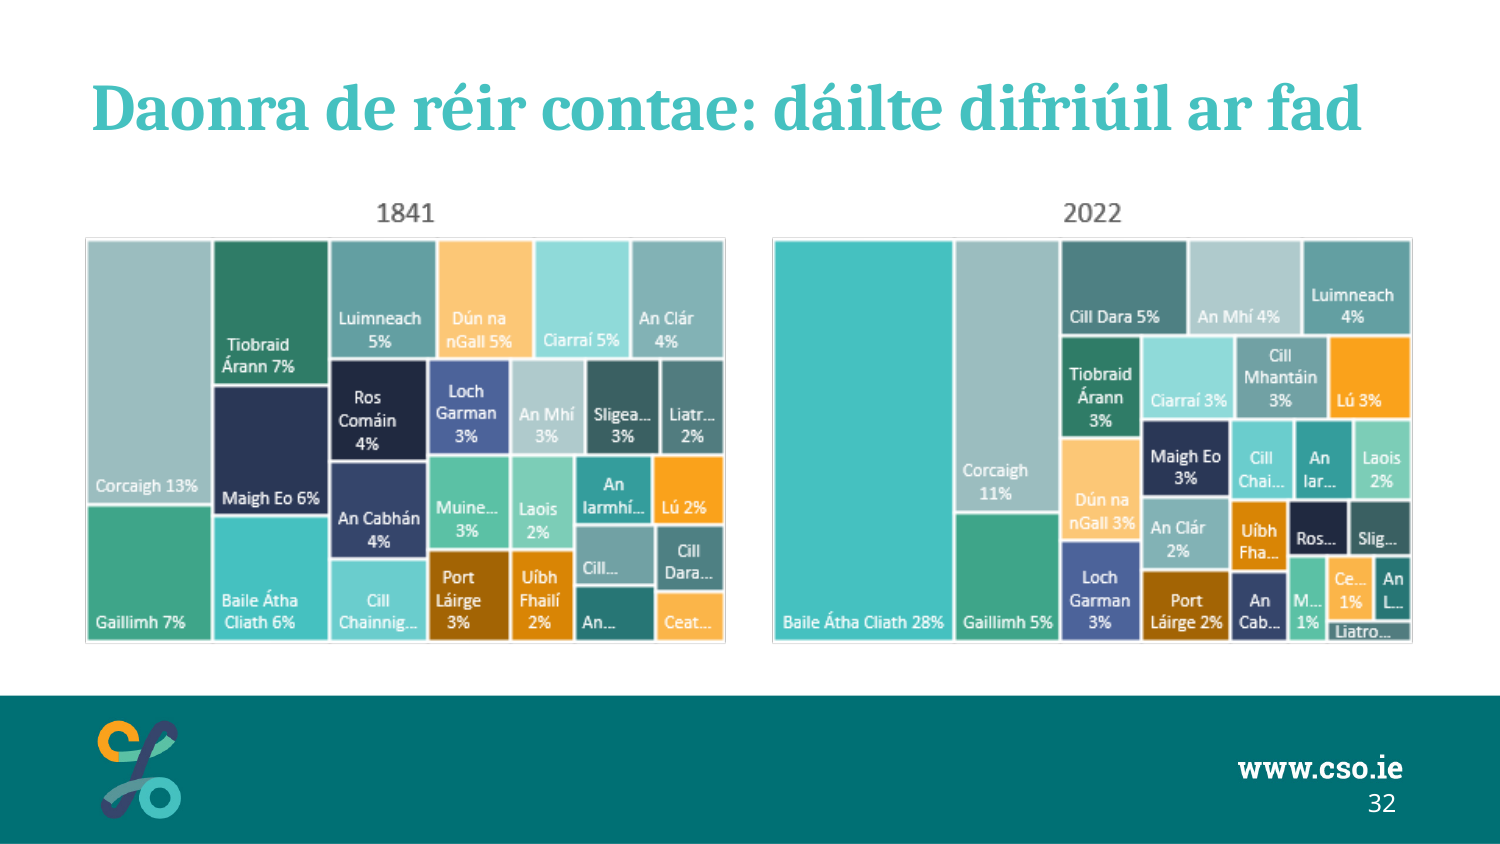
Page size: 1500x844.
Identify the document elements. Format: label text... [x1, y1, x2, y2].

picture [0, 0, 1500, 844]
slide_number 32 [1246, 782, 1412, 828]
title Daonra de réir contae: dáilte difriúil ar fad [76, 33, 1425, 175]
